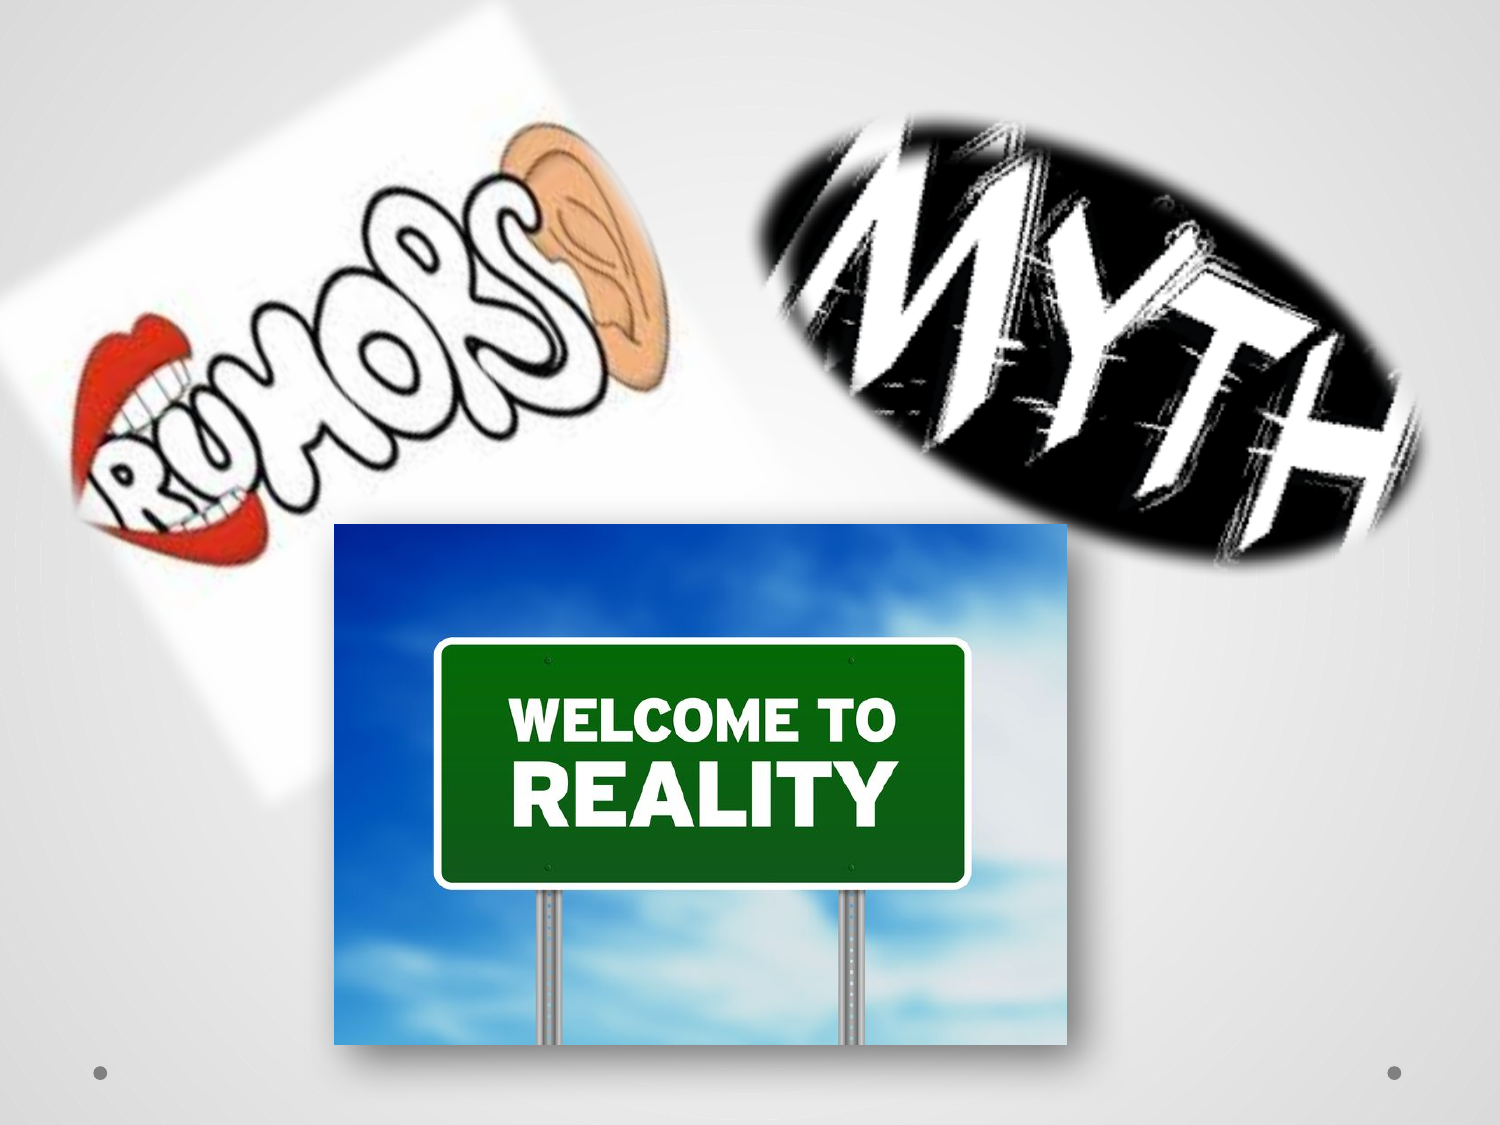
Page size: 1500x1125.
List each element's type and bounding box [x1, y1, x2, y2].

picture [0, 15, 1455, 1045]
